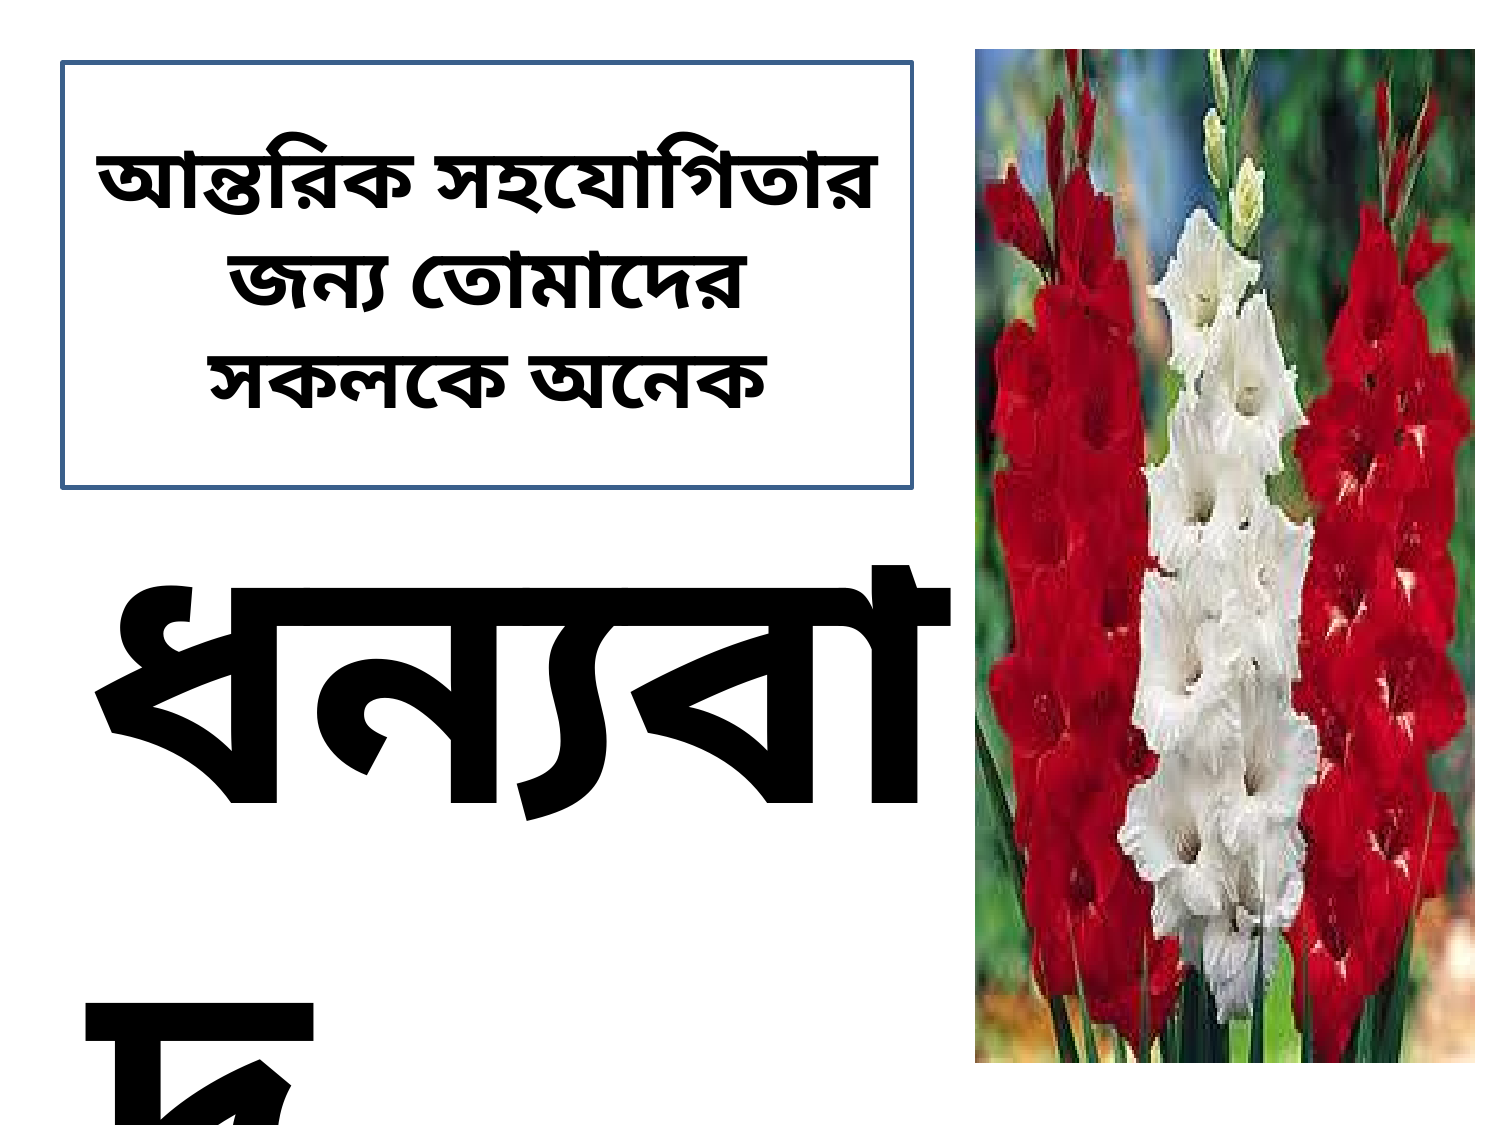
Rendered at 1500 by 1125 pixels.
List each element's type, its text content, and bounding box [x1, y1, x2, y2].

picture [974, 49, 1476, 1063]
text_box ধন্যবাদ [74, 449, 975, 1125]
text_box আন্তরিক সহযোগিতার জন্য তোমাদের সকলকে অনেক [60, 60, 914, 490]
